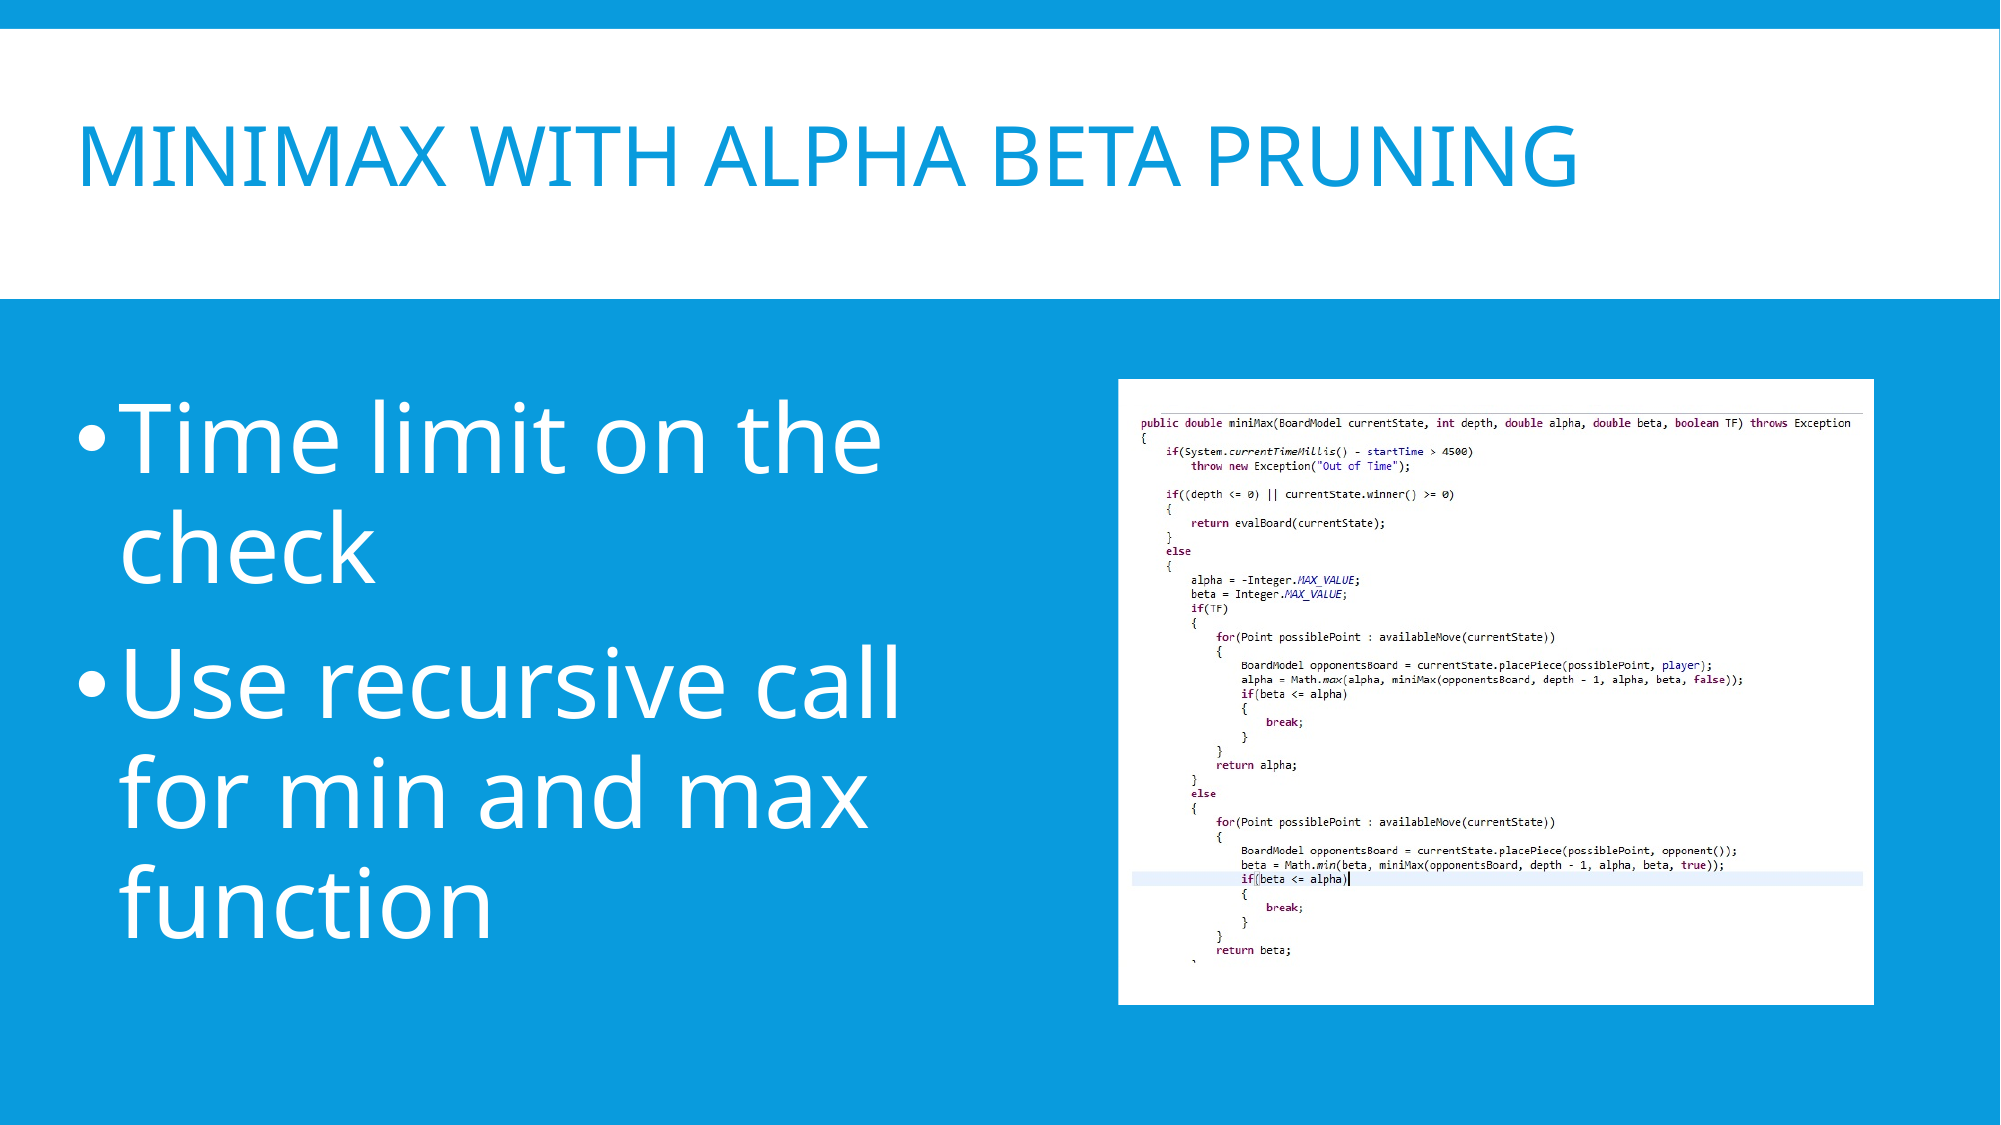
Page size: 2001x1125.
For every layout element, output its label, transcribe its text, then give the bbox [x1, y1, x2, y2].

list Time limit on the check Use recursive call for min and max function [60, 313, 1064, 972]
picture [1119, 380, 1873, 1004]
title MiniMax with Alpha Beta Pruning [60, 93, 1720, 229]
